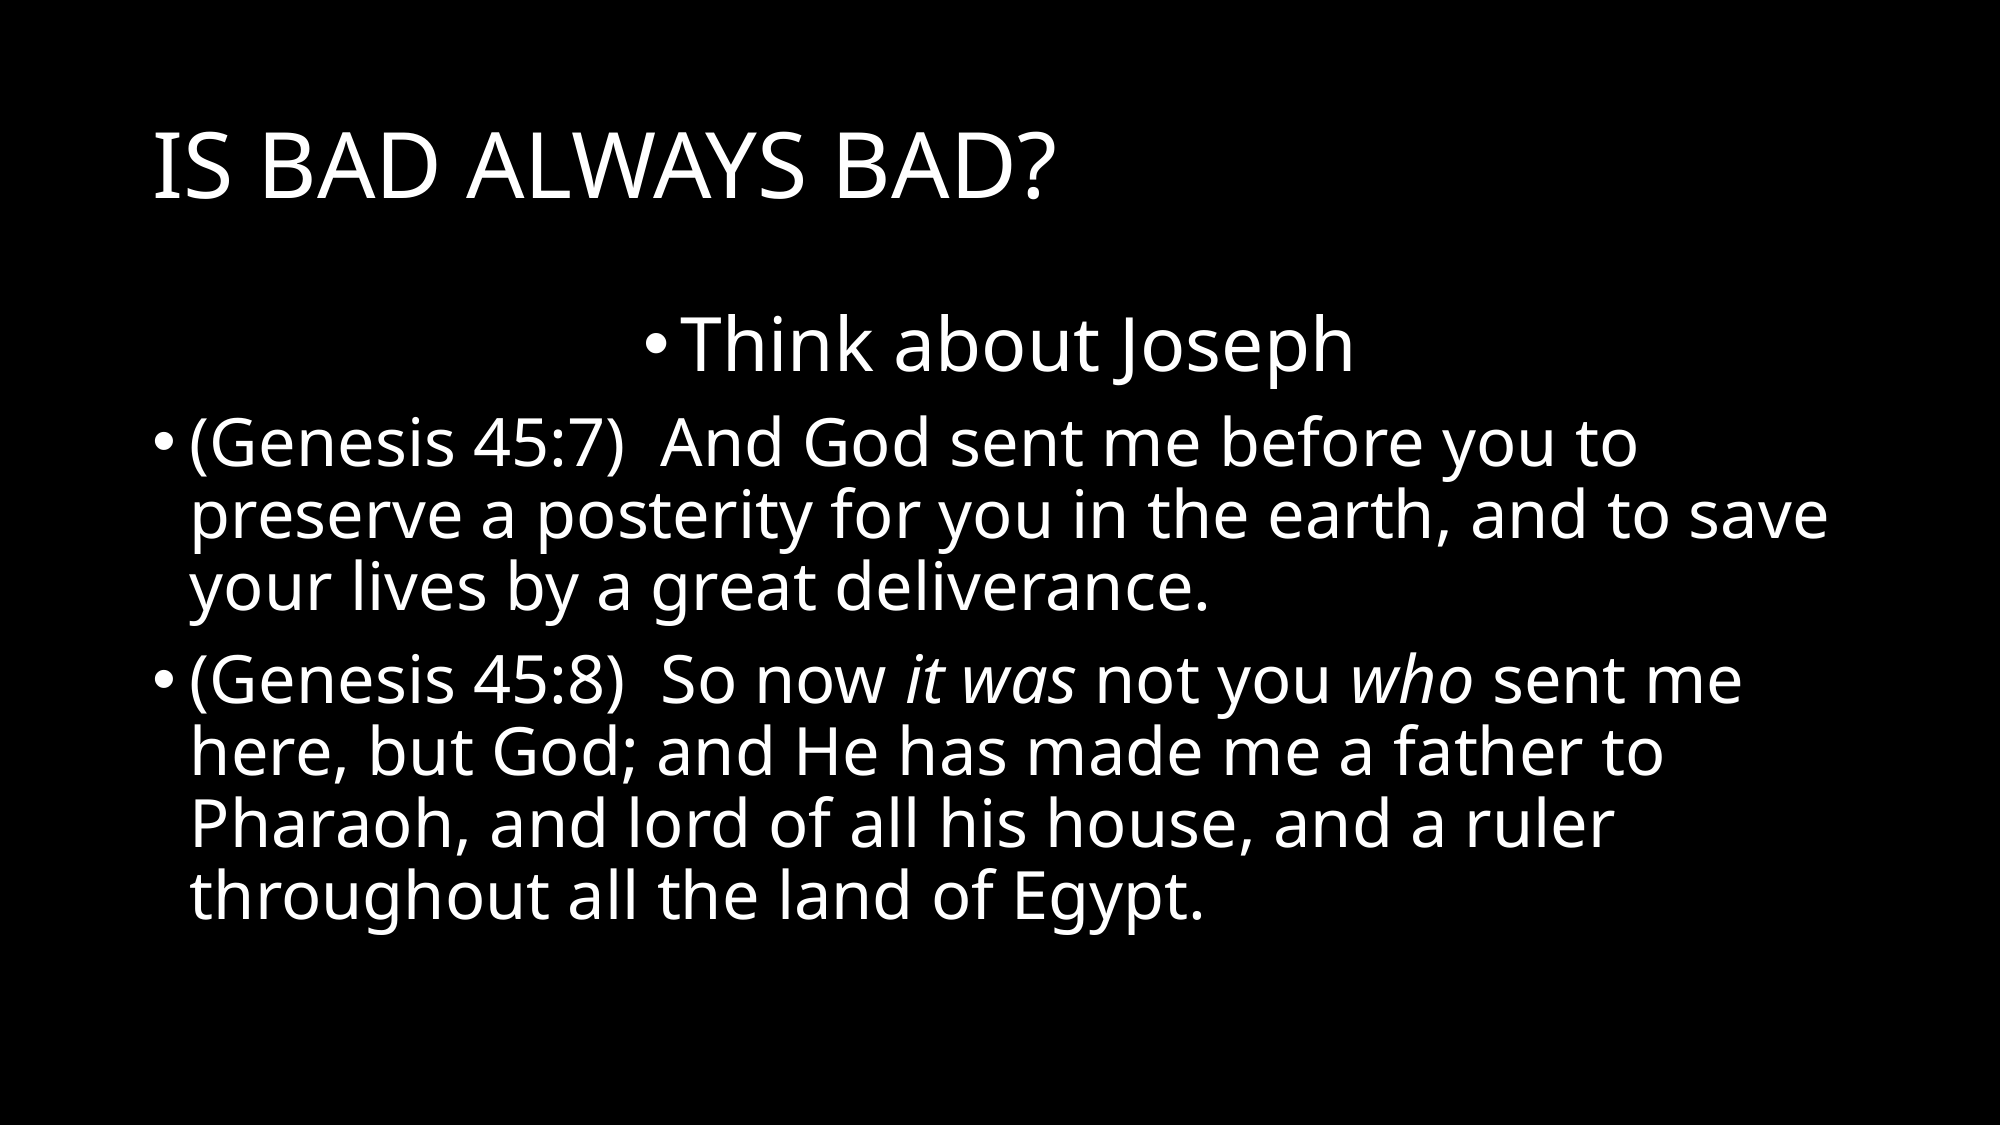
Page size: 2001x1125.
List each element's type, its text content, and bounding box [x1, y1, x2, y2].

title IS BAD ALWAYS BAD? [137, 59, 1863, 278]
list Think about Joseph (Genesis 45:7) And God sent me before you to preserve a posterity for you in the earth, and to save your lives by a great deliverance. (Genesis 45:8) So now it was not you who sent me here, but God; and He has made me a father to Pharaoh, and lord of all his house, and a ruler throughout all the land of Egypt. [137, 299, 1863, 1014]
